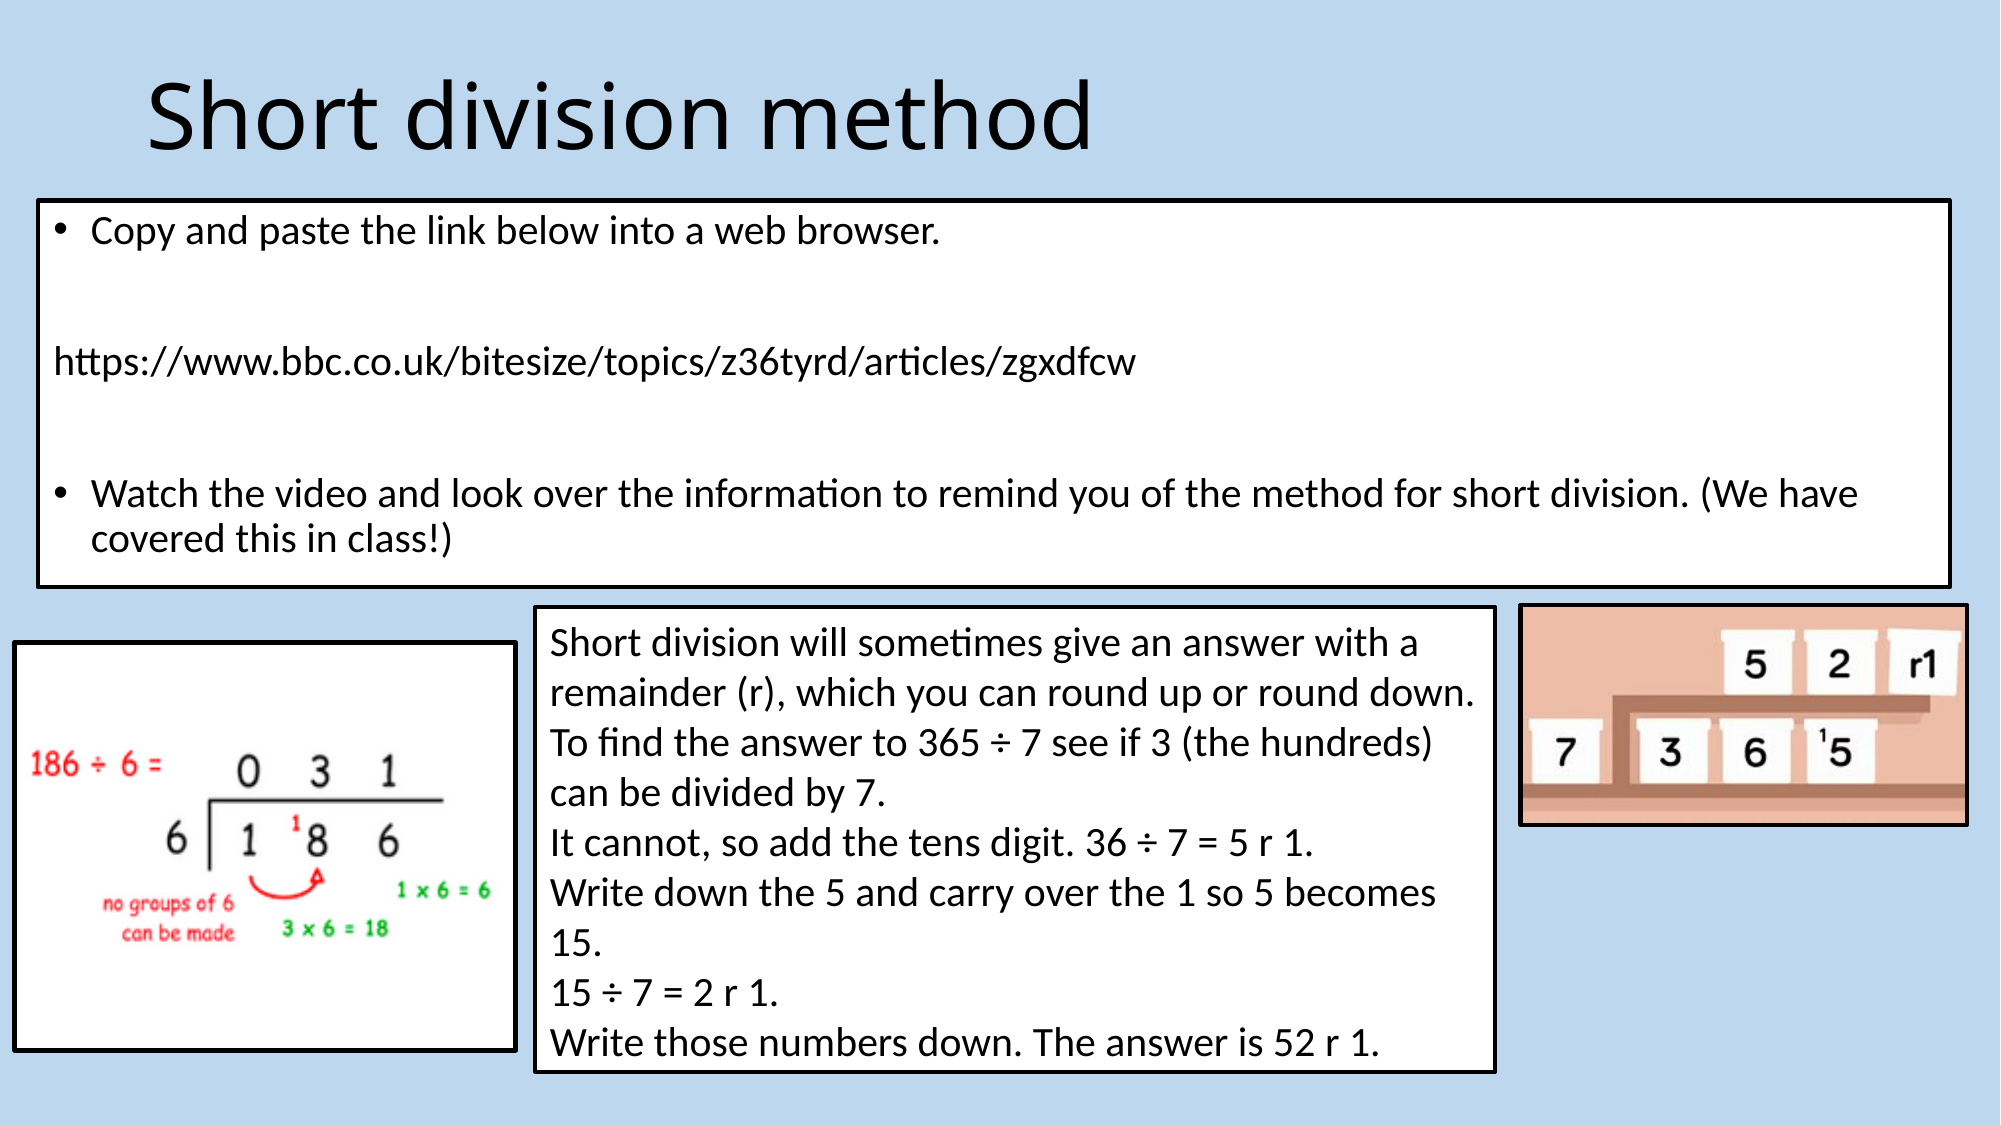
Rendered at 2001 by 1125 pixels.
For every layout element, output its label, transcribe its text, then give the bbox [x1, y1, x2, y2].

picture [17, 645, 513, 1048]
picture [1522, 606, 1965, 823]
title Short division method [131, 11, 1857, 200]
list Copy and paste the link below into a web browser. https://www.bbc.co.uk/bitesize/topics/z36tyrd/articles/zgxdfcw Watch the video and look over the information to remind you of the method for short division. (We have covered this in class!) [38, 200, 1950, 588]
text_box Short division will sometimes give an answer with a remainder (r), which you can round up or round down. To find the answer to 365 ÷ 7 see if 3 (the hundreds) can be divided by 7. It cannot, so add the tens digit. 36 ÷ 7 = 5 r 1. Write down the 5 and carry over the 1 so 5 becomes 15. 15 ÷ 7 = 2 r 1. Write those numbers down. The answer is 52 r 1. [535, 606, 1496, 1072]
